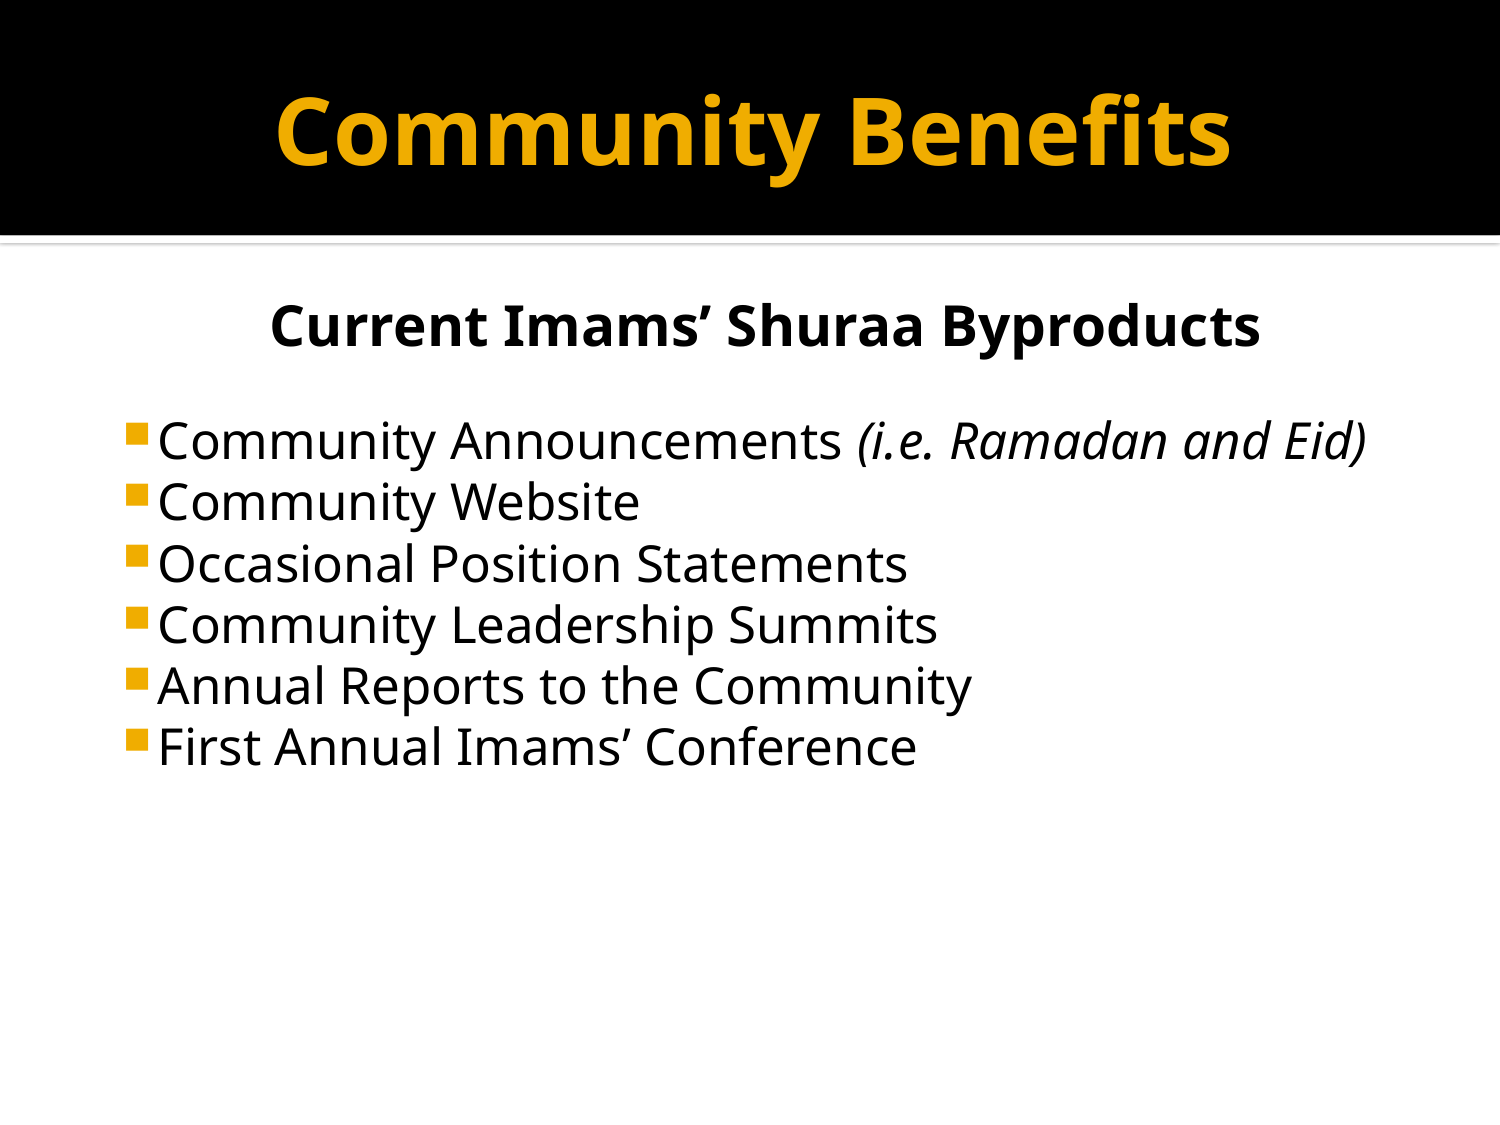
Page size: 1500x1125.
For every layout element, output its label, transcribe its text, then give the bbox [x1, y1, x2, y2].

title Community Benefits [75, 25, 1425, 231]
list Current Imams’ Shuraa Byproducts Community Announcements (i.e. Ramadan and Eid) Community Website Occasional Position Statements Community Leadership Summits Annual Reports to the Community First Annual Imams’ Conference [99, 275, 1425, 1025]
